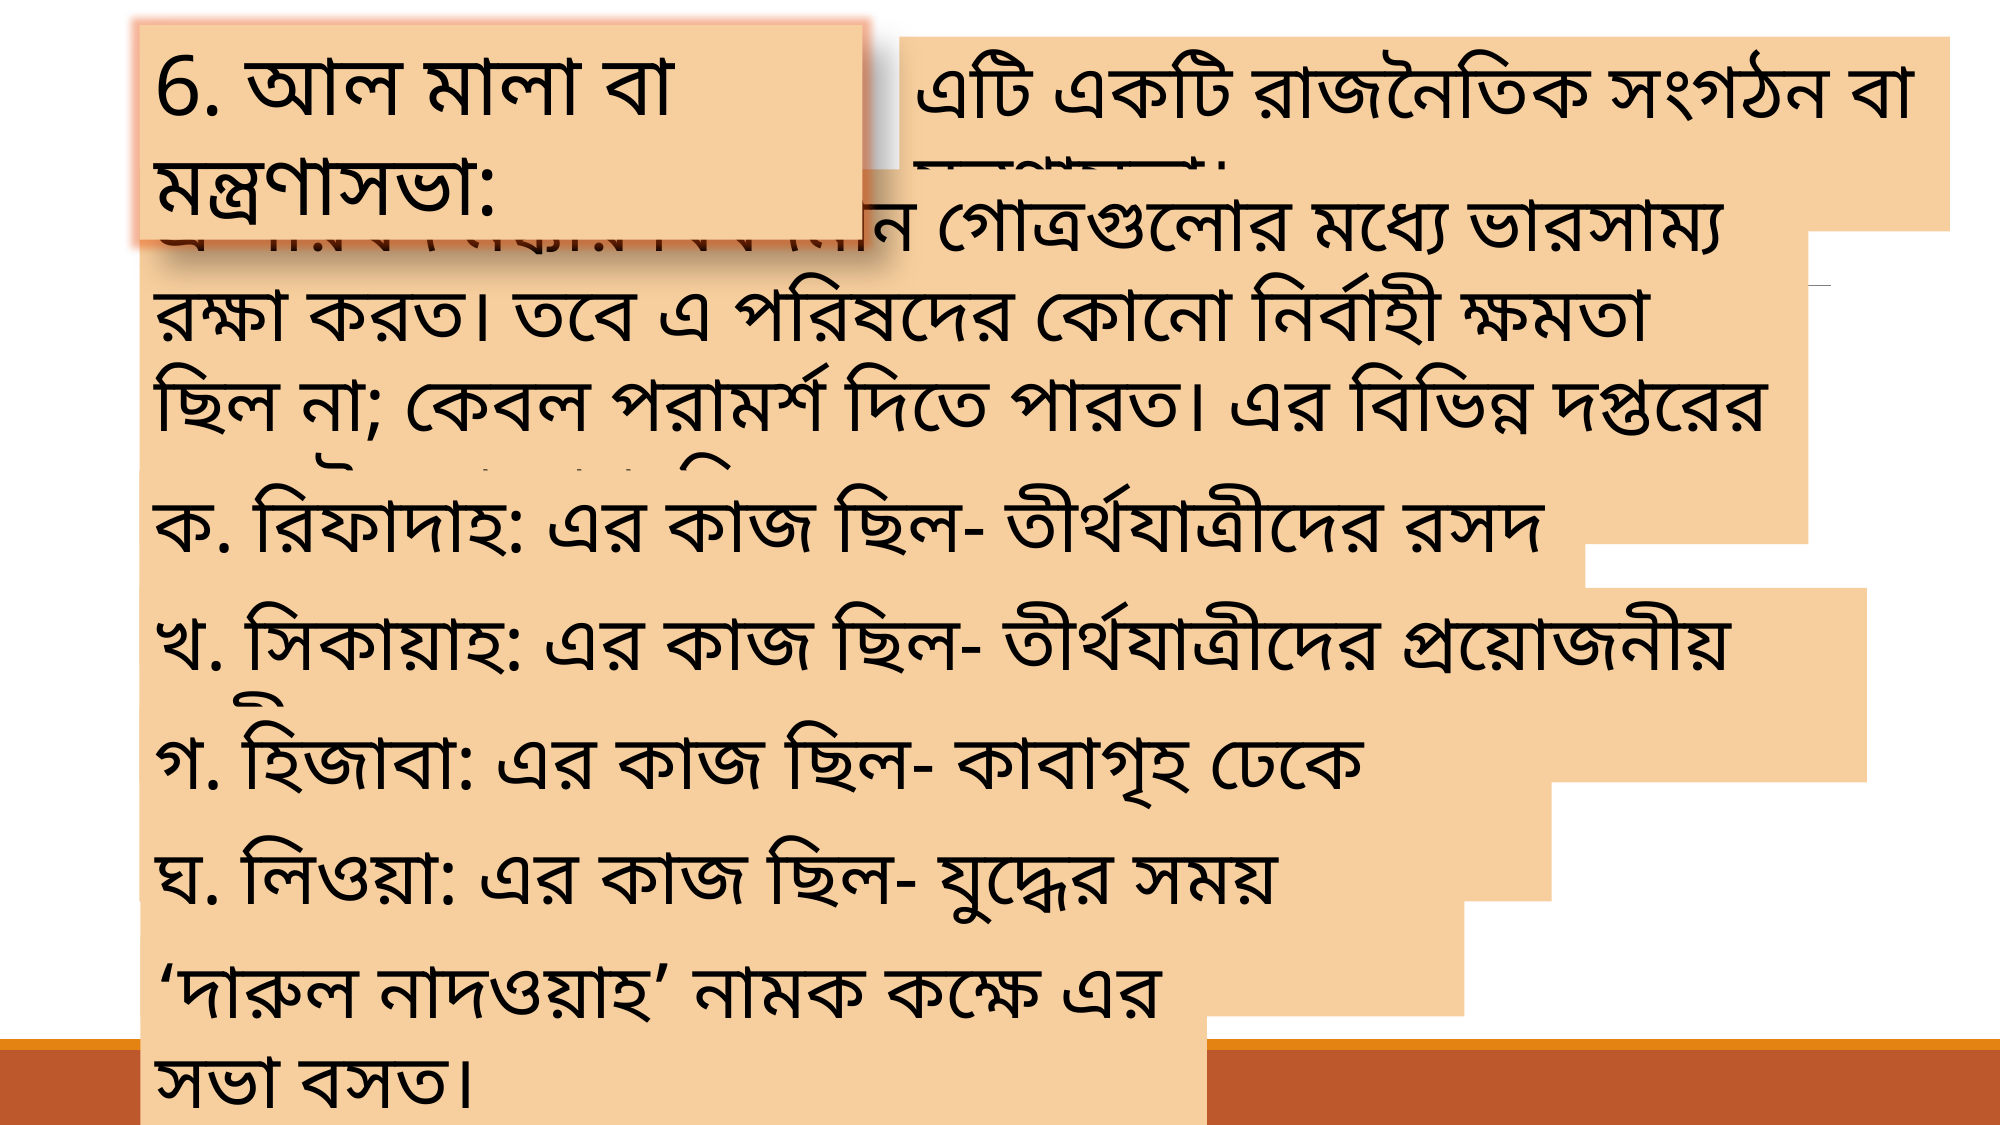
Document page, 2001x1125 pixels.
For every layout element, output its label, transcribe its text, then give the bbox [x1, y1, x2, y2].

text_box এ পরিষদ মক্কার বিবদমান গোত্রগুলোর মধ্যে ভারসাম্য রক্ষা করত। তবে এ পরিষদের কোনো নির্বাহী ক্ষমতা ছিল না; কেবল পরামর্শ দিতে পারত। এর বিভিন্ন দপ্তরের মধ্যে উল্লেখযোগ্য ছিল- [139, 169, 1809, 545]
text_box ‘দারুল নাদওয়াহ’ নামক কক্ষে এর সভা বসত। [140, 936, 1207, 1125]
text_box গ. হিজাবা: এর কাজ ছিল- কাবাগৃহ ঢেকে রাখার ব্যবস্থা করা। [139, 706, 1552, 902]
text_box ক. রিফাদাহ: এর কাজ ছিল- তীর্থযাত্রীদের রসদ সরবরাহ করা। [139, 470, 1586, 587]
text_box ঘ. লিওয়া: এর কাজ ছিল- যুদ্ধের সময় পতাকা বহন করা। [140, 821, 1465, 1017]
text_box এটি একটি রাজনৈতিক সংগঠন বা মন্ত্রণাসভা। [899, 36, 1950, 232]
text_box 6. আল মালা বা মন্ত্রণাসভা: [139, 25, 863, 240]
text_box খ. সিকায়াহ: এর কাজ ছিল- তীর্থযাত্রীদের প্রয়োজনীয় পানীয় সরবরাহ করা। [139, 587, 1867, 783]
